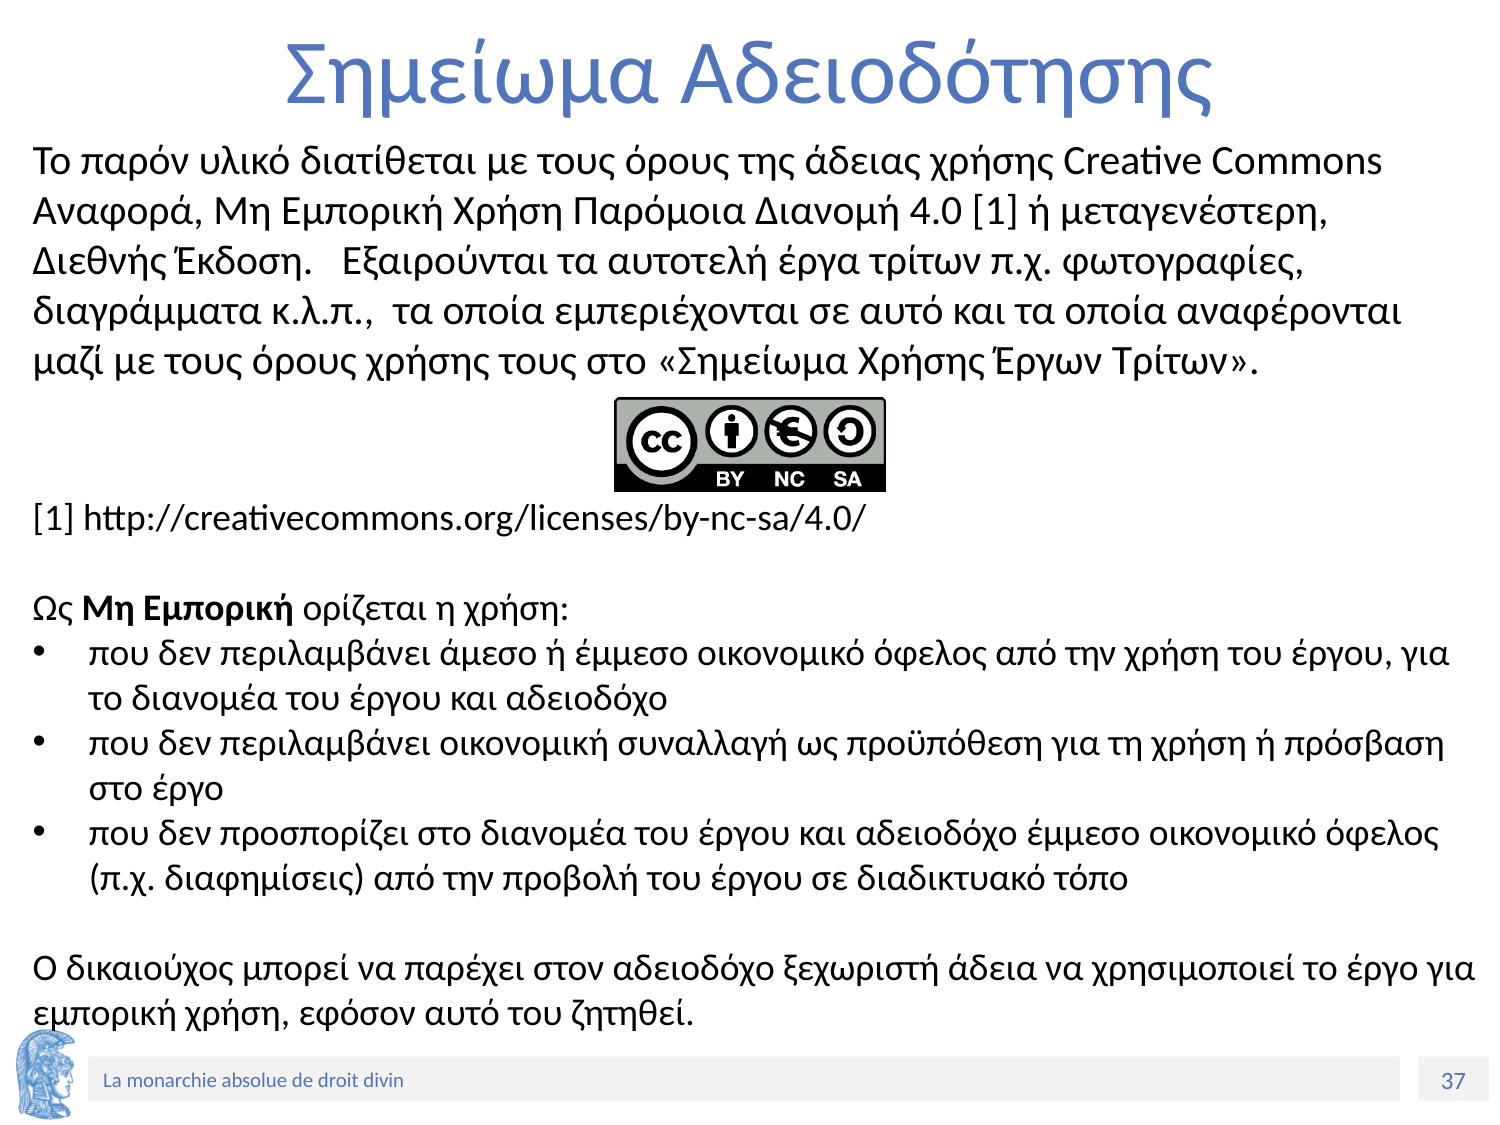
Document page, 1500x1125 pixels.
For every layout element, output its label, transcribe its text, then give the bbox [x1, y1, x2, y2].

picture [614, 396, 886, 492]
text_box [1] http://creativecommons.org/licenses/by-nc-sa/4.0/ Ως Μη Εμπορική ορίζεται η χρήση: που δεν περιλαμβάνει άμεσο ή έμμεσο οικονομικό όφελος από την χρήση του έργου, για το διανομέα του έργου και αδειοδόχο που δεν περιλαμβάνει οικονομική συναλλαγή ως προϋπόθεση για τη χρήση ή πρόσβαση στο έργο που δεν προσπορίζει στο διανομέα του έργου και αδειοδόχο έμμεσο οικονομικό όφελος (π.χ. διαφημίσεις) από την προβολή του έργου σε διαδικτυακό τόπο Ο δικαιούχος μπορεί να παρέχει στον αδειοδόχο ξεχωριστή άδεια να χρησιμοποιεί το έργο για εμπορική χρήση, εφόσον αυτό του ζητηθεί. [17, 479, 1500, 1047]
title Σημείωμα Αδειοδότησης [75, 0, 1425, 125]
picture [9, 1026, 81, 1120]
list Το παρόν υλικό διατίθεται με τους όρους της άδειας χρήσης Creative Commons Αναφορά, Μη Εμπορική Χρήση Παρόμοια Διανομή 4.0 [1] ή μεταγενέστερη, Διεθνής Έκδοση. Εξαιρούνται τα αυτοτελή έργα τρίτων π.χ. φωτογραφίες, διαγράμματα κ.λ.π., τα οποία εμπεριέχονται σε αυτό και τα οποία αναφέρονται μαζί με τους όρους χρήσης τους στο «Σημείωμα Χρήσης Έργων Τρίτων». [17, 125, 1483, 362]
